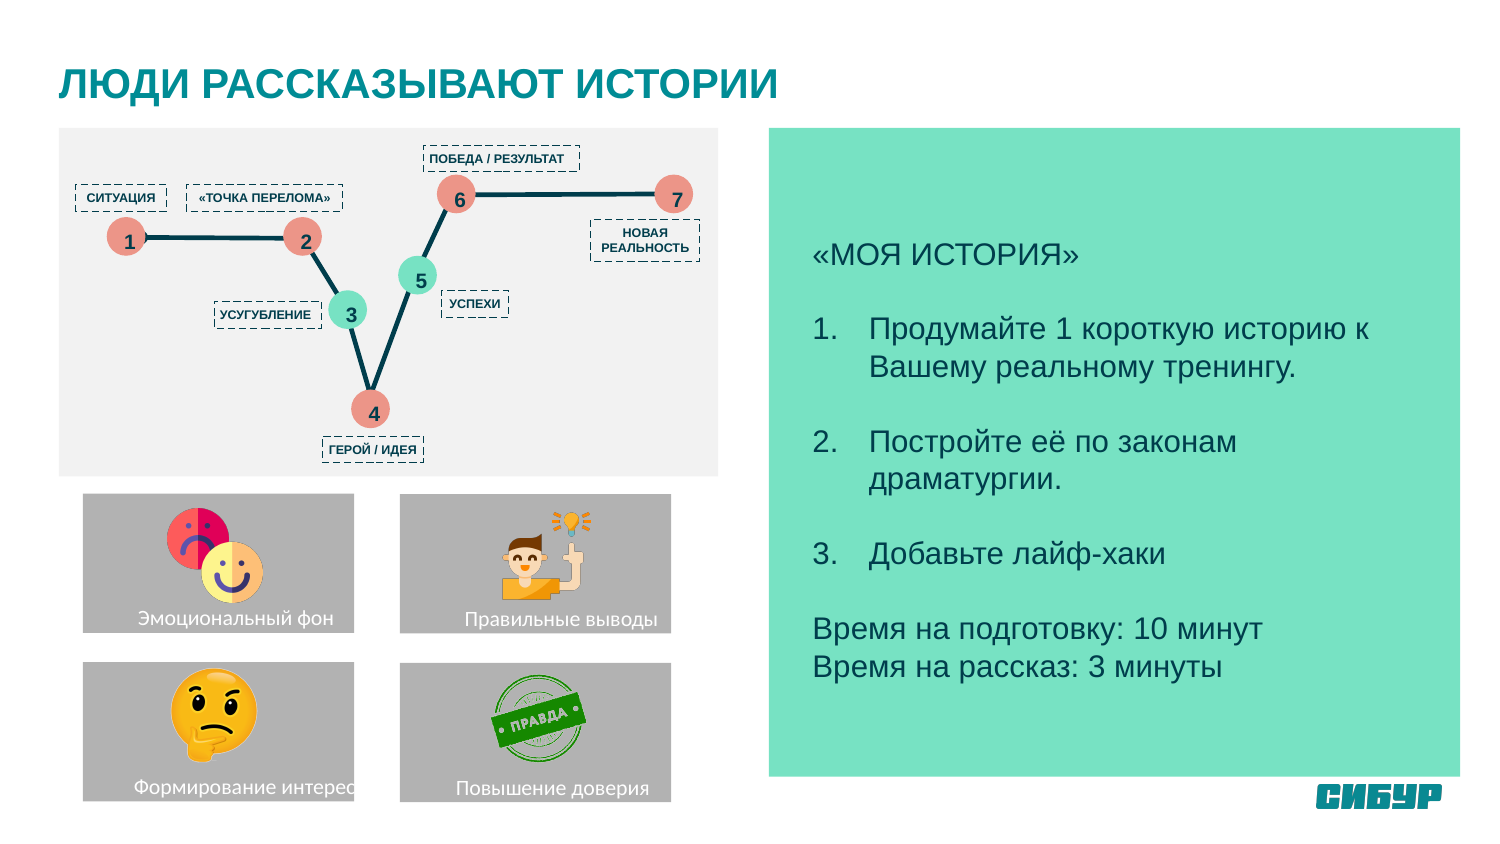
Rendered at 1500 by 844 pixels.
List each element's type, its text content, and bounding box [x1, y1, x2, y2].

text_box [399, 662, 672, 803]
picture [167, 507, 263, 604]
title ЛЮДИ РАССКАЗЫВАЮТ ИСТОРИИ [58, 57, 1442, 168]
picture [150, 661, 277, 769]
text_box Формирование интереса [118, 765, 382, 807]
text_box [399, 494, 672, 634]
text_box [277, 662, 355, 765]
text_box Повышение доверия [441, 765, 665, 807]
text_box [58, 127, 719, 477]
picture [498, 508, 595, 605]
text_box [768, 127, 1461, 777]
text_box [82, 662, 150, 802]
text_box [82, 493, 355, 633]
text_box Эмоциональный фон [123, 596, 350, 638]
picture [486, 669, 588, 770]
picture [1316, 784, 1442, 809]
text_box Правильные выводы [449, 597, 674, 639]
text_box «МОЯ ИСТОРИЯ» Продумайте 1 короткую историю к Вашему реальному тренингу. Постройте её по законам драматургии. Добавьте лайф-хаки Время на подготовку: 10 минут Время на рассказ: 3 минуты [797, 226, 1410, 691]
